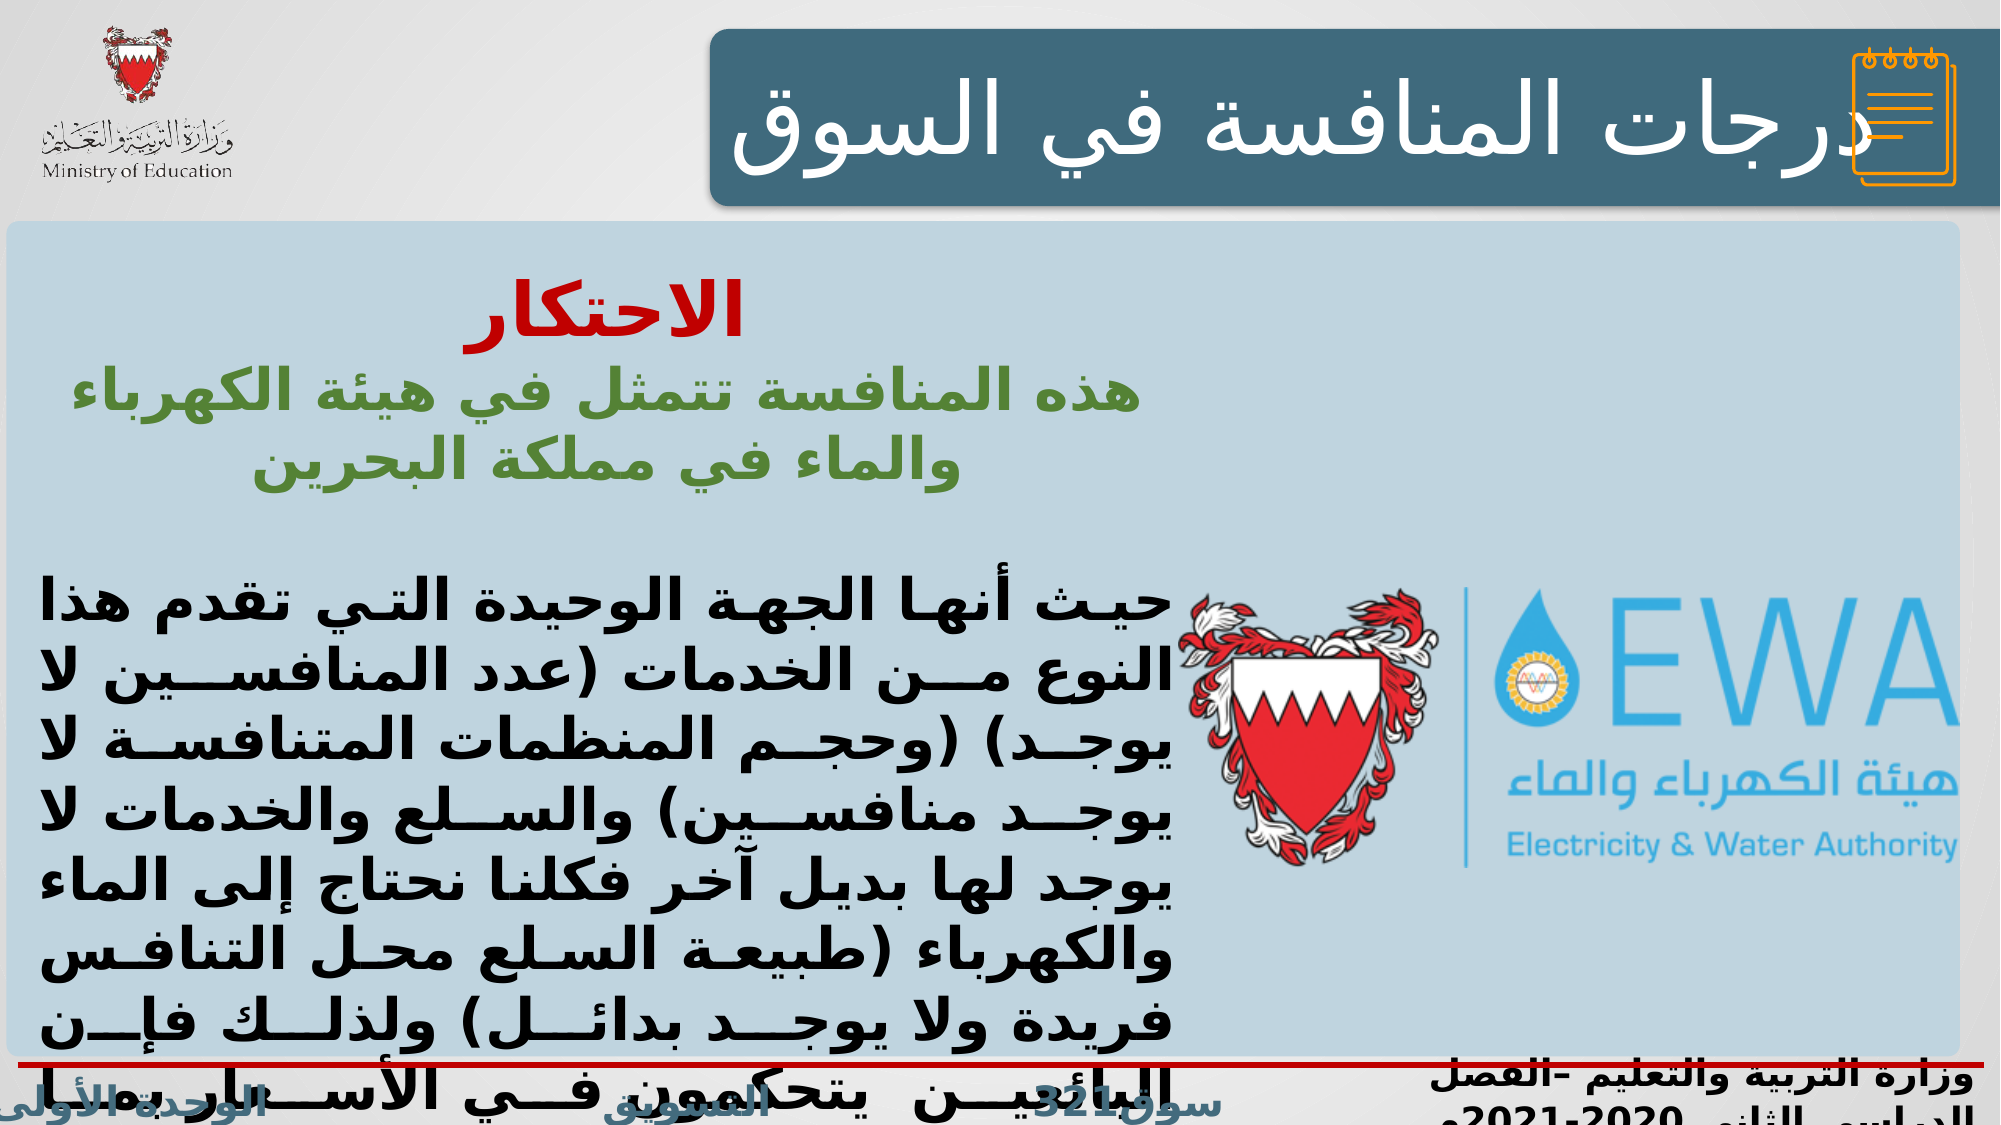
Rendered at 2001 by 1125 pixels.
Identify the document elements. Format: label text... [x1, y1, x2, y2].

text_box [1853, 48, 1955, 185]
text_box [708, 27, 2000, 208]
text_box وزارة التربية والتعليم –الفصل الدراسي الثاني 2020-2021م [1285, 1063, 1991, 1125]
picture [4, 2, 275, 211]
text_box درجات المنافسة في السوق [714, 47, 1868, 182]
text_box الاحتكار هذه المنافسة تتمثل في هيئة الكهرباء والماء في مملكة البحرين حيث أنها الجهة الوحيدة التي تقدم هذا النوع من الخدمات (عدد المنافسين لا يوجد) (وحجم المنظمات المتنافسة لا يوجد منافسين) والسلع والخدمات لا يوجد لها بديل آخر فكلنا نحتاج إلى الماء والكهرباء (طبيعة السلع محل التنافس فريدة ولا يوجد بدائل) ولذلك فإن البائعين يتحكمون في الأسعار بما يسمح به القانون ولهم سيطرة كاملة على الأسعار (سيطرة البائع على الأسعار كاملة) ويكون دخول منافسين جدد إلى هذه السوق صعب جداً (امكانية دخول منافسين جدد صعبة جداً). [24, 254, 1191, 1062]
picture [1178, 587, 1960, 868]
text_box سوق321 التسويق الوحدة الأولى الفصل الثالث: البيئة التسويقية (2) [0, 1067, 1240, 1125]
text_box [5, 220, 1961, 1058]
